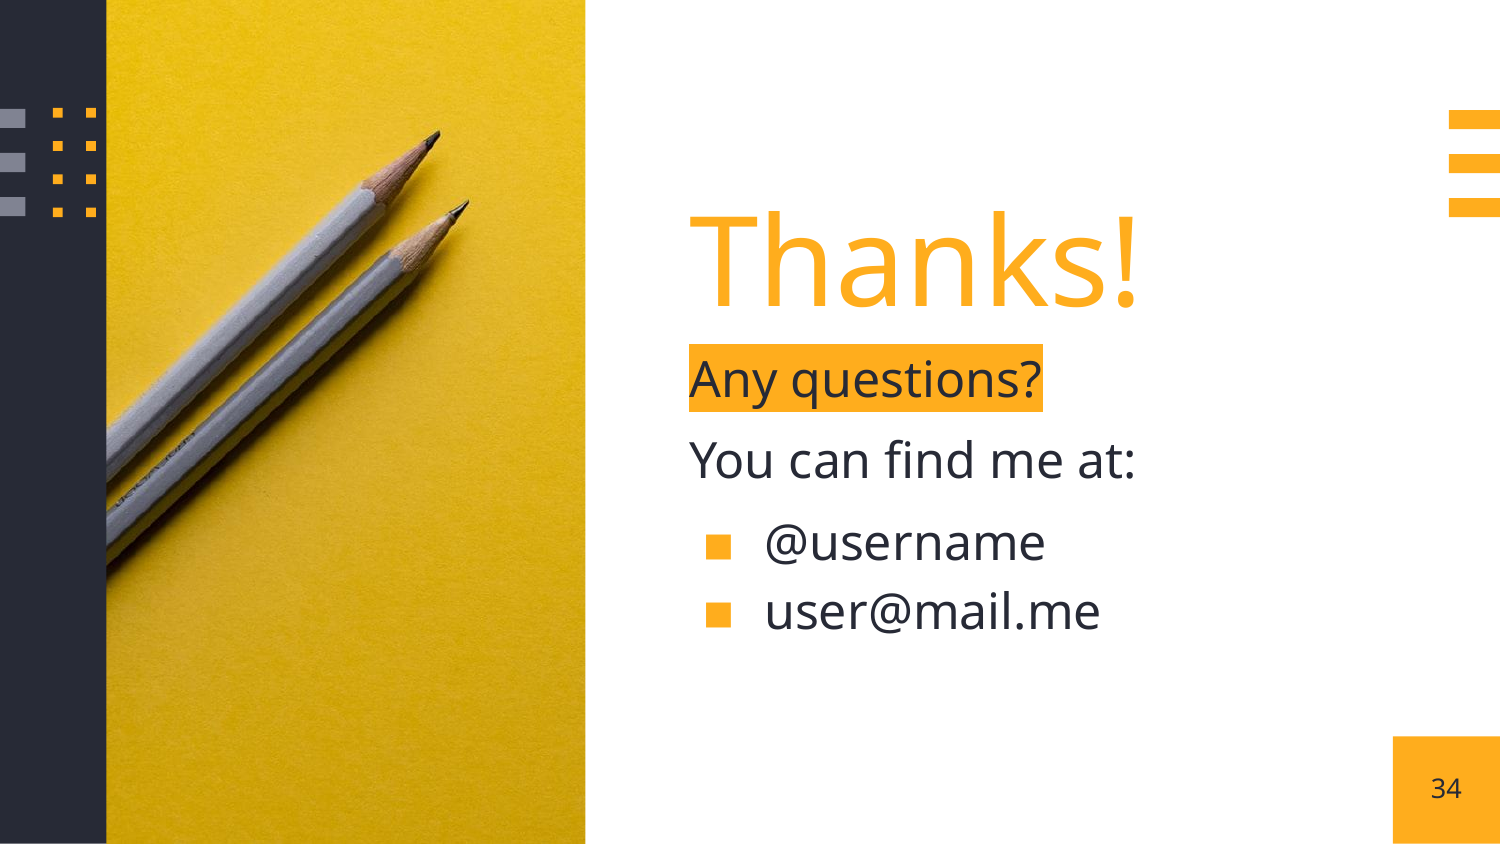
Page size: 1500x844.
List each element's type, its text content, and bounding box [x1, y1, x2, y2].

title Thanks! [689, 197, 1393, 334]
slide_number 34 [1392, 736, 1500, 844]
subtitle Any questions? You can find me at: @username user@mail.me [689, 338, 1393, 647]
picture [106, 0, 586, 844]
